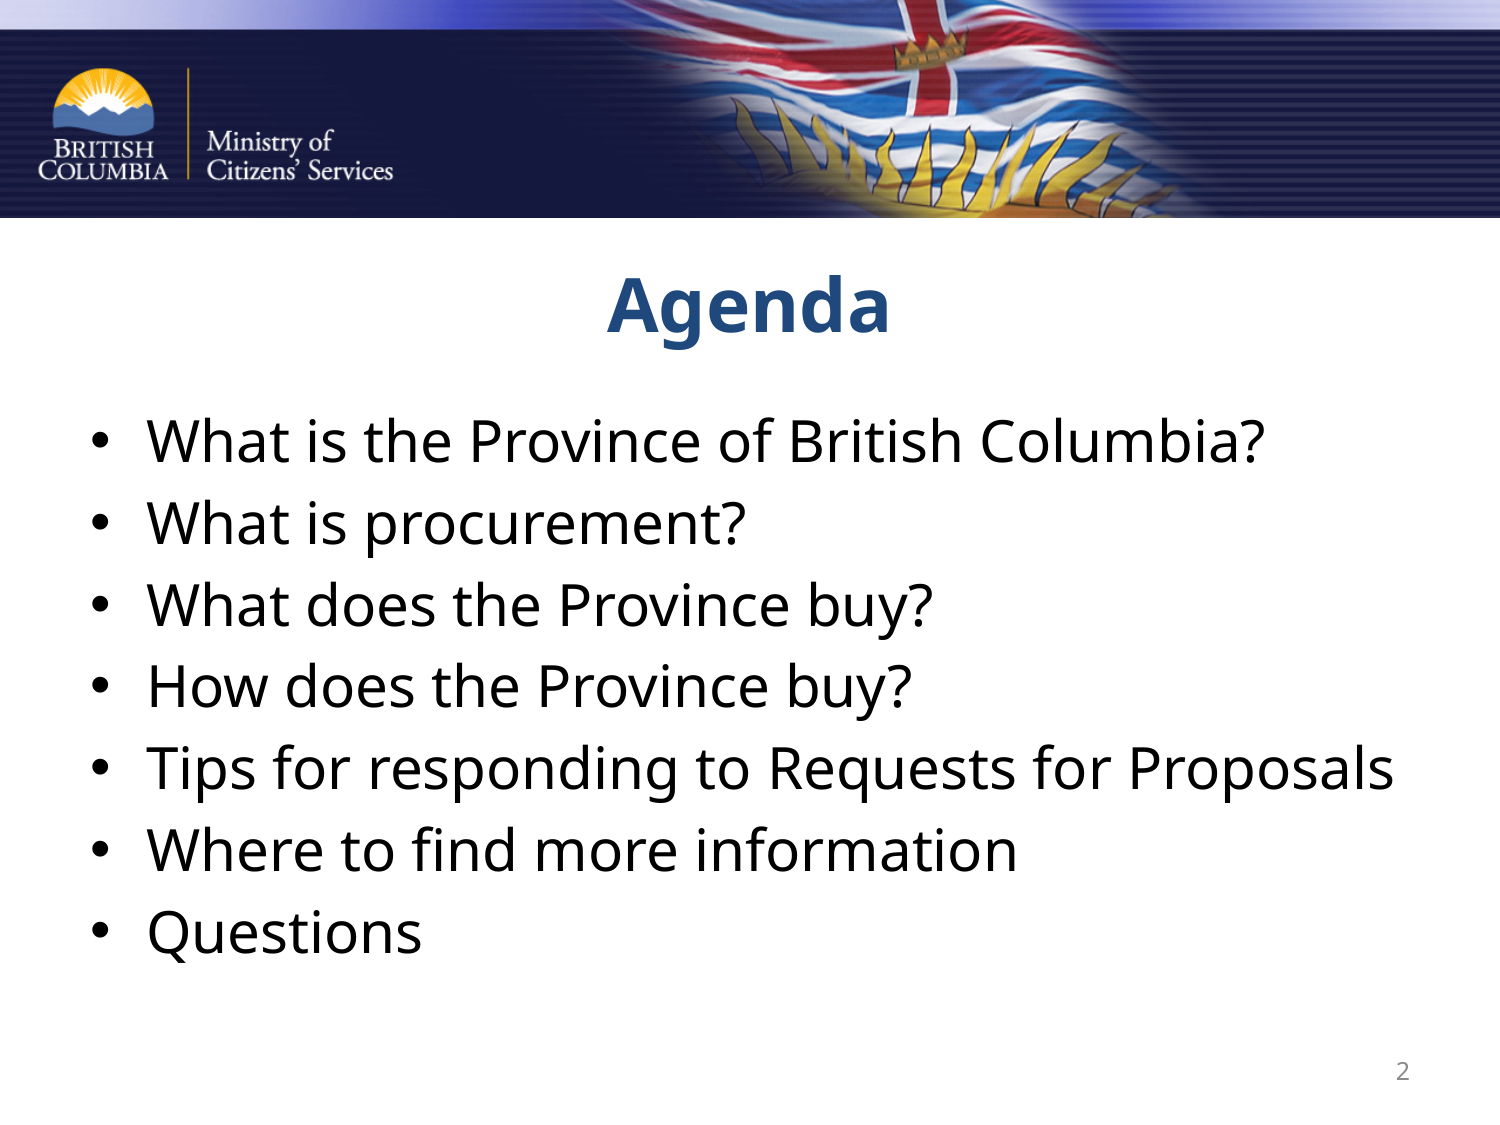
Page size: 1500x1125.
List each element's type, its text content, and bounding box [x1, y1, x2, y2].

slide_number 2 [1074, 1042, 1425, 1103]
picture [0, 0, 1500, 218]
list What is the Province of British Columbia? What is procurement? What does the Province buy? How does the Province buy? Tips for responding to Requests for Proposals Where to find more information Questions [75, 397, 1425, 1005]
title Agenda [75, 230, 1425, 374]
